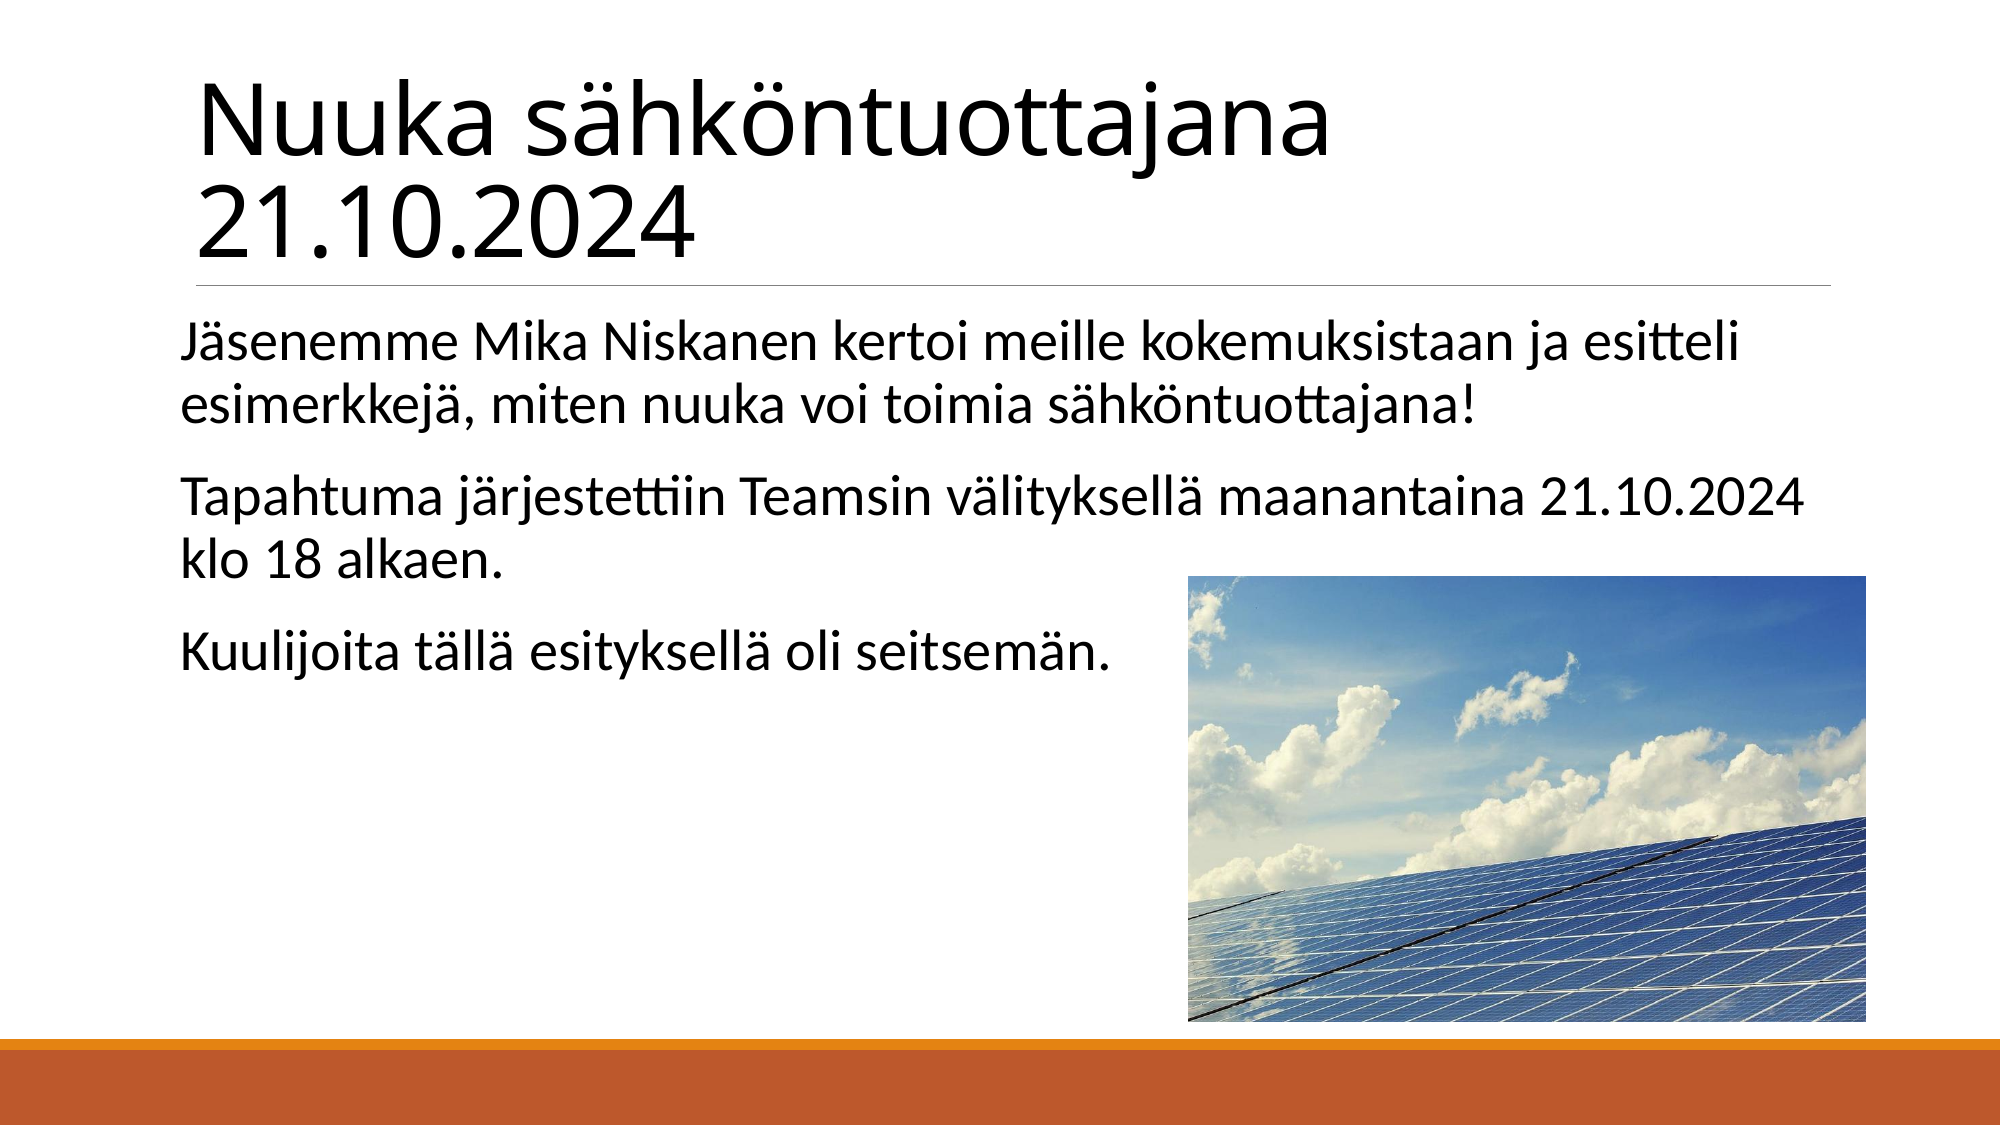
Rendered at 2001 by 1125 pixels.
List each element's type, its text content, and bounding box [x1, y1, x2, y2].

picture [1187, 575, 1866, 1023]
title Nuuka sähköntuottajana 21.10.2024 [180, 47, 1830, 285]
list Jäsenemme Mika Niskanen kertoi meille kokemuksistaan ja esitteli esimerkkejä, miten nuuka voi toimia sähköntuottajana! Tapahtuma järjestettiin Teamsin välityksellä maanantaina 21.10.2024 klo 18 alkaen. Kuulijoita tällä esityksellä oli seitsemän. [180, 302, 1830, 963]
